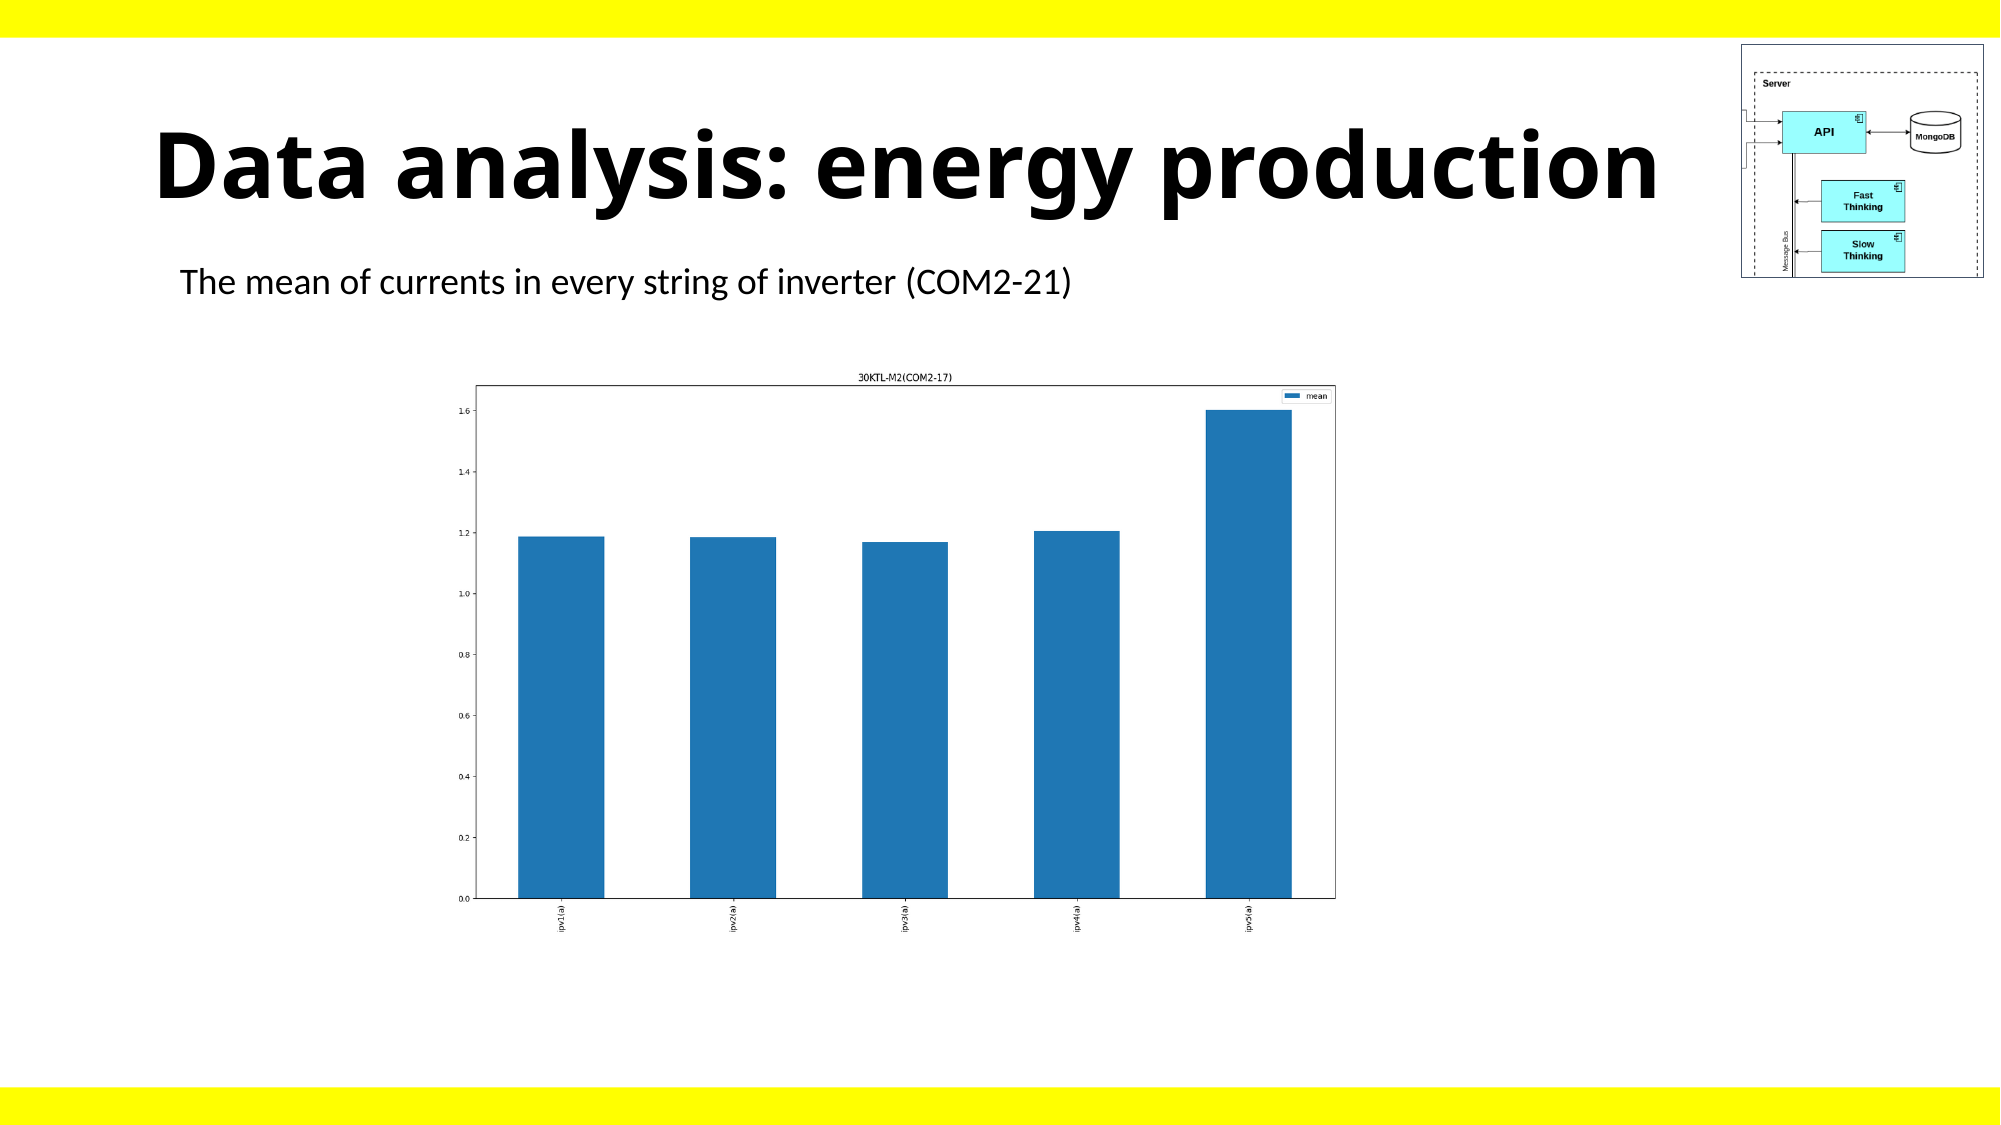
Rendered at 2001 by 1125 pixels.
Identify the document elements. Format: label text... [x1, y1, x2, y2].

picture [1741, 44, 1984, 278]
text_box [0, 0, 2000, 39]
picture [452, 368, 1337, 935]
text_box [0, 1086, 2000, 1125]
title Data analysis: energy production [137, 59, 1741, 278]
text_box The mean of currents in every string of inverter (COM2-21) [126, 246, 1127, 310]
